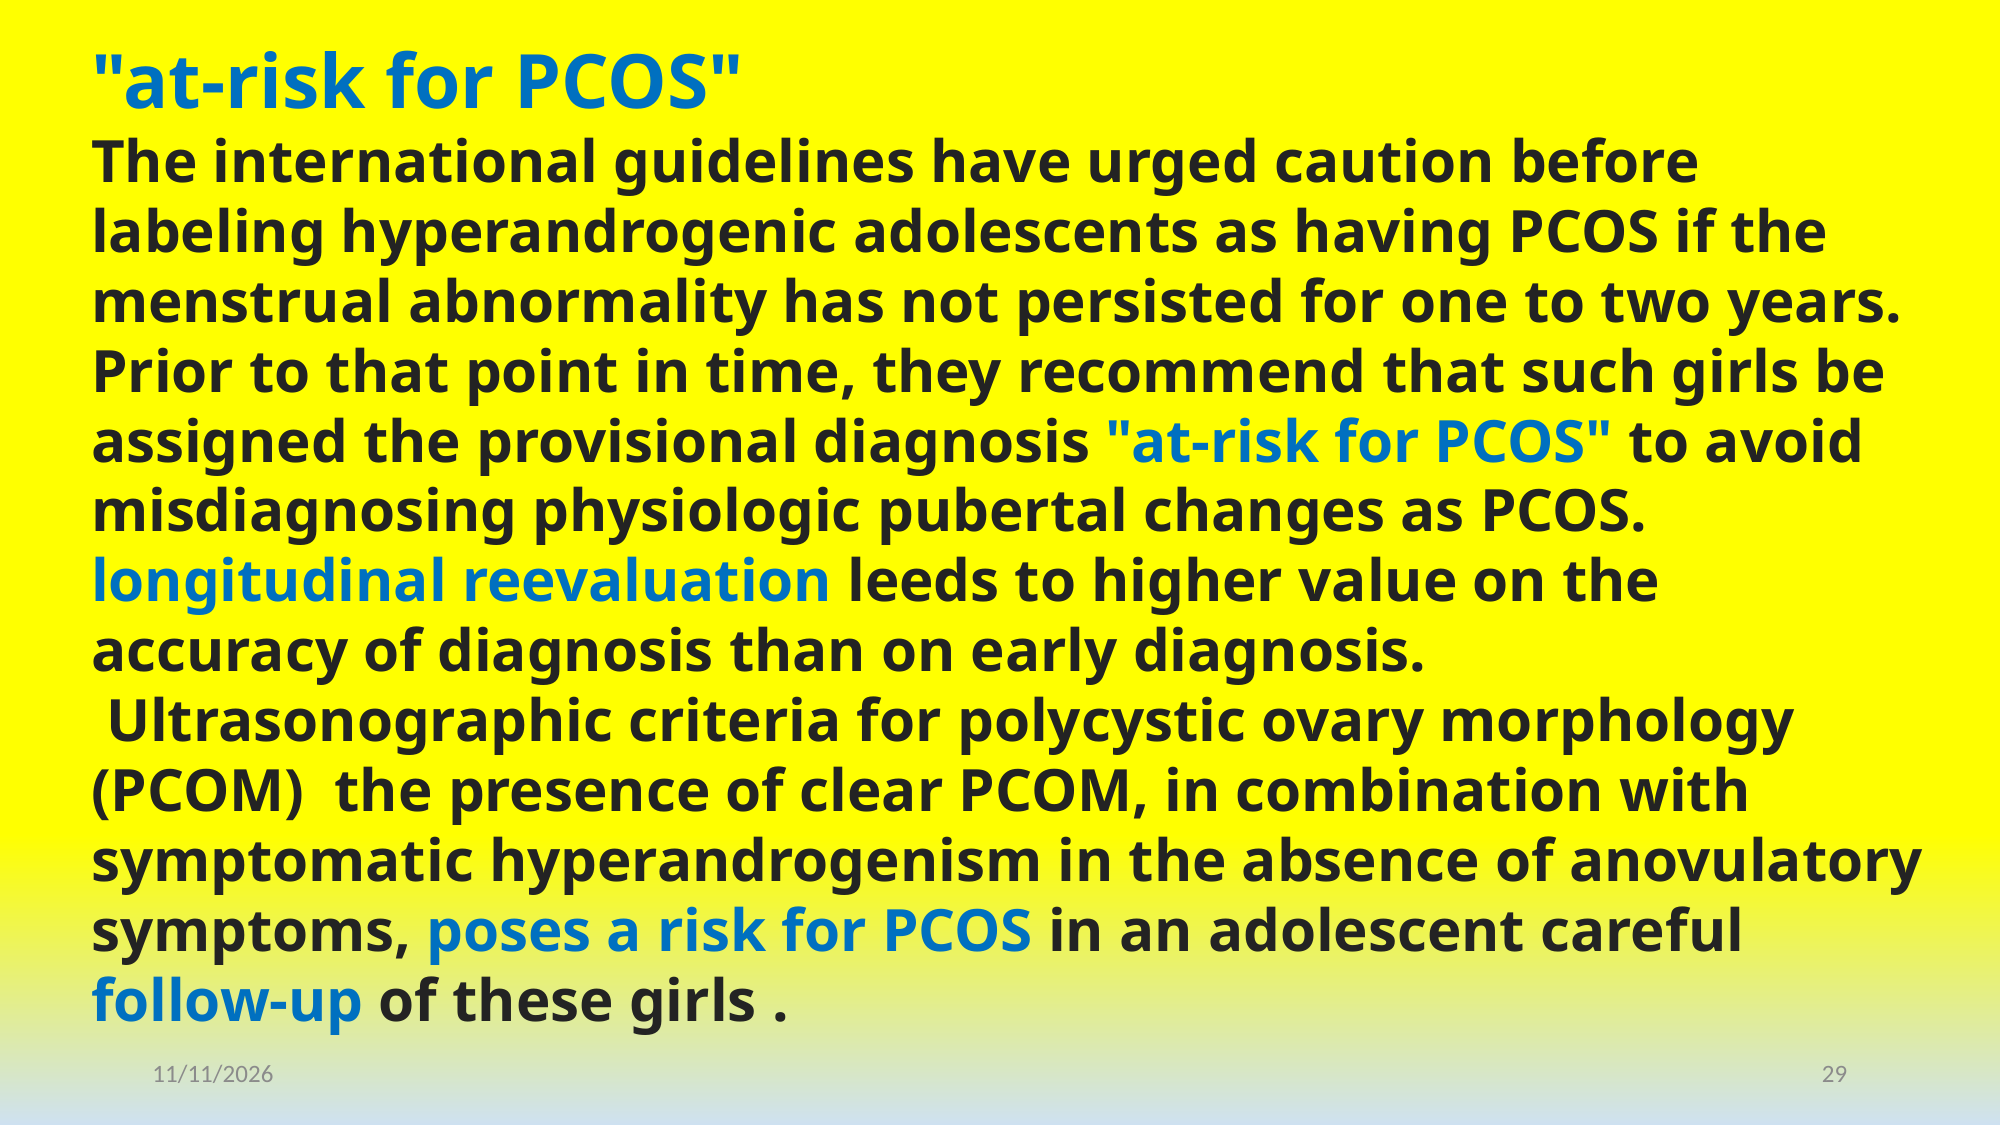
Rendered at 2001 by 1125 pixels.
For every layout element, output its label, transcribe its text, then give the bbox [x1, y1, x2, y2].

slide_number 29 [1412, 1042, 1863, 1103]
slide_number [137, 1042, 588, 1103]
text_box "at-risk for PCOS" The international guidelines have urged caution before labeling hyperandrogenic adolescents as having PCOS if the menstrual abnormality has not persisted for one to two years. Prior to that point in time, they recommend that such girls be assigned the provisional diagnosis "at-risk for PCOS" to avoid misdiagnosing physiologic pubertal changes as PCOS. longitudinal reevaluation leeds to higher value on the accuracy of diagnosis than on early diagnosis. Ultrasonographic criteria for polycystic ovary morphology (PCOM) the presence of clear PCOM, in combination with symptomatic hyperandrogenism in the absence of anovulatory symptoms, poses a risk for PCOS in an adolescent careful follow-up of these girls . [76, 26, 1942, 1125]
